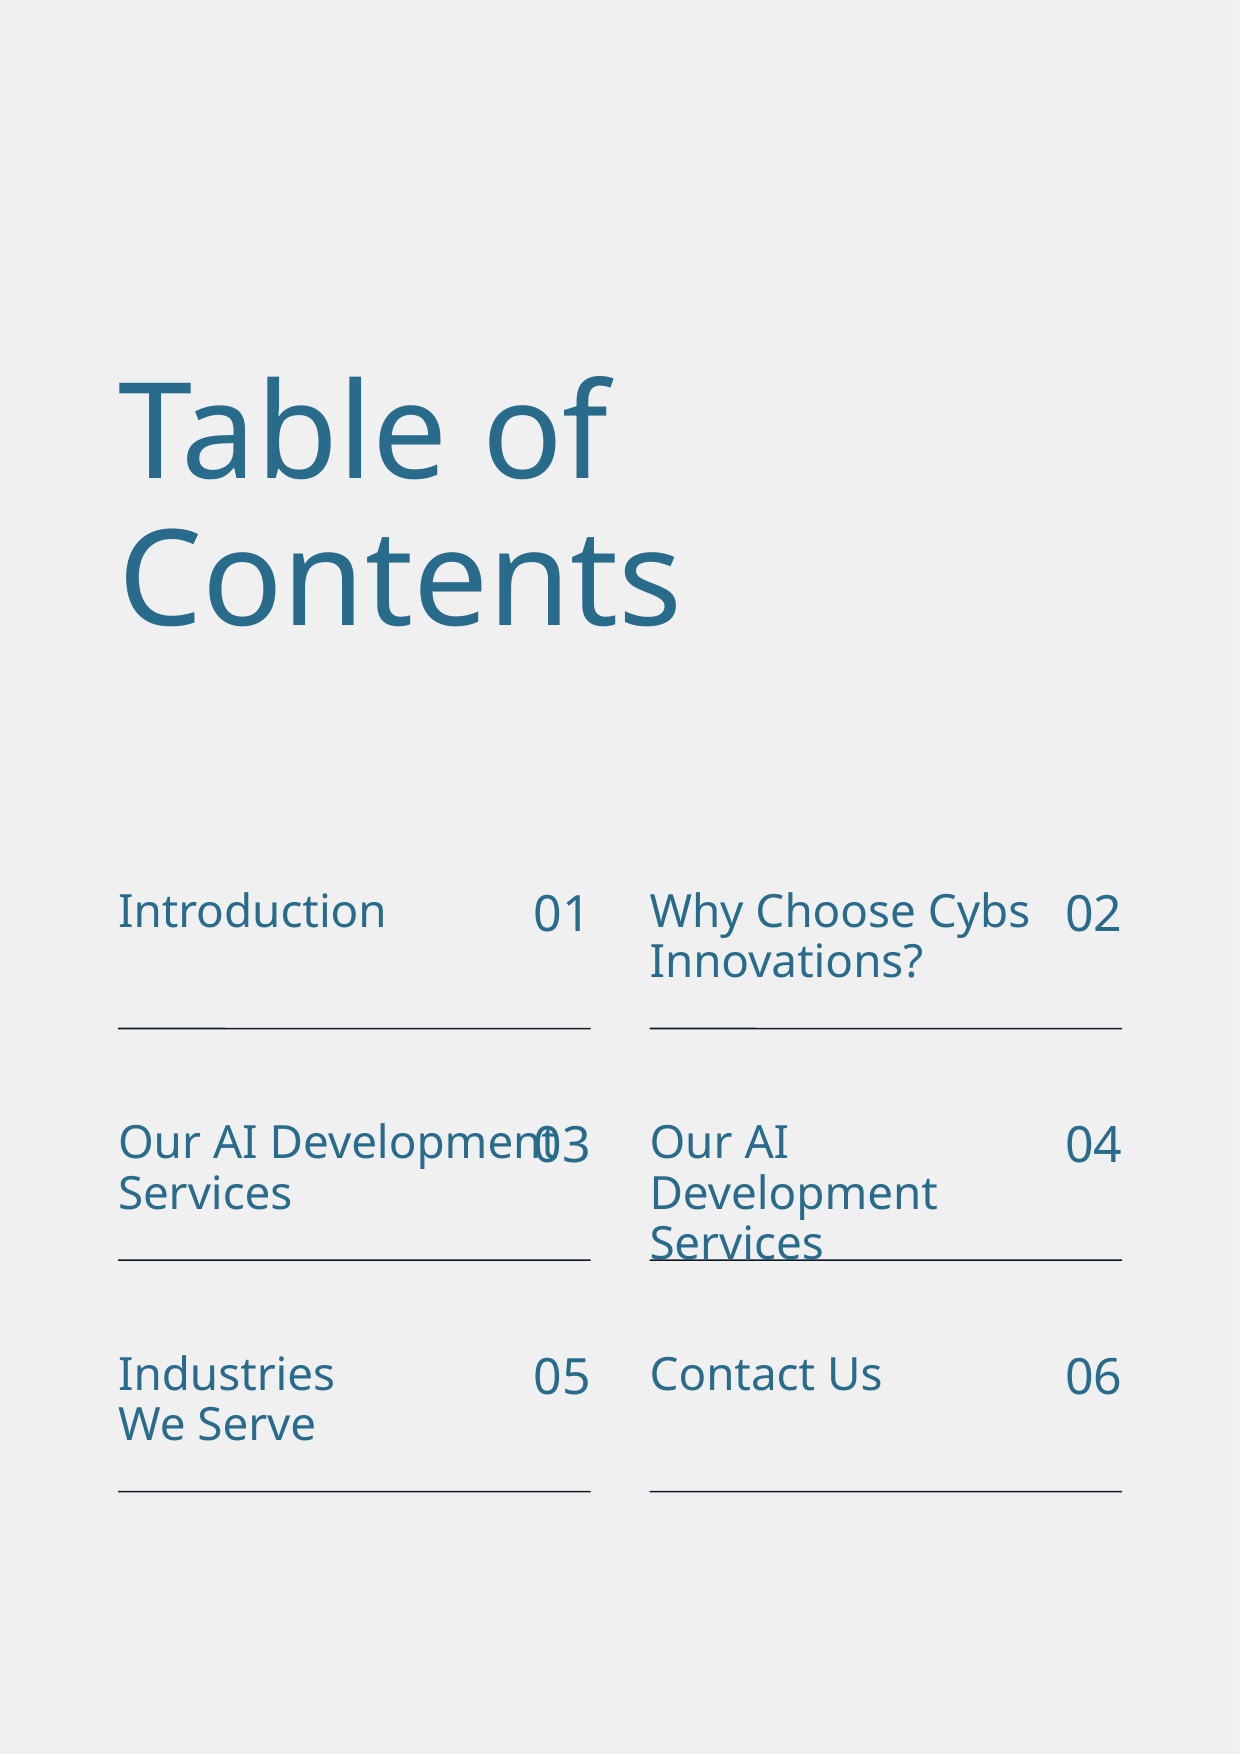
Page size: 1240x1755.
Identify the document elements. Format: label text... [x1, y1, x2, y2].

text_box Contact Us [649, 1349, 945, 1400]
text_box Industries We Serve [118, 1349, 414, 1451]
text_box 04 [1003, 1117, 1122, 1173]
text_box Our AI Development Services [649, 1117, 1063, 1260]
text_box 05 [472, 1349, 591, 1405]
text_box 01 [472, 886, 591, 942]
text_box Introduction [118, 885, 414, 937]
text_box Our AI Development Services [649, 1261, 1063, 1269]
text_box Why Choose Cybs Innovations? [649, 885, 1039, 987]
text_box Table of Contents [118, 358, 1004, 652]
text_box Our AI Development Services [118, 1117, 561, 1219]
text_box 06 [1003, 1349, 1122, 1405]
text_box 03 [472, 1117, 591, 1173]
text_box 02 [1003, 886, 1122, 942]
